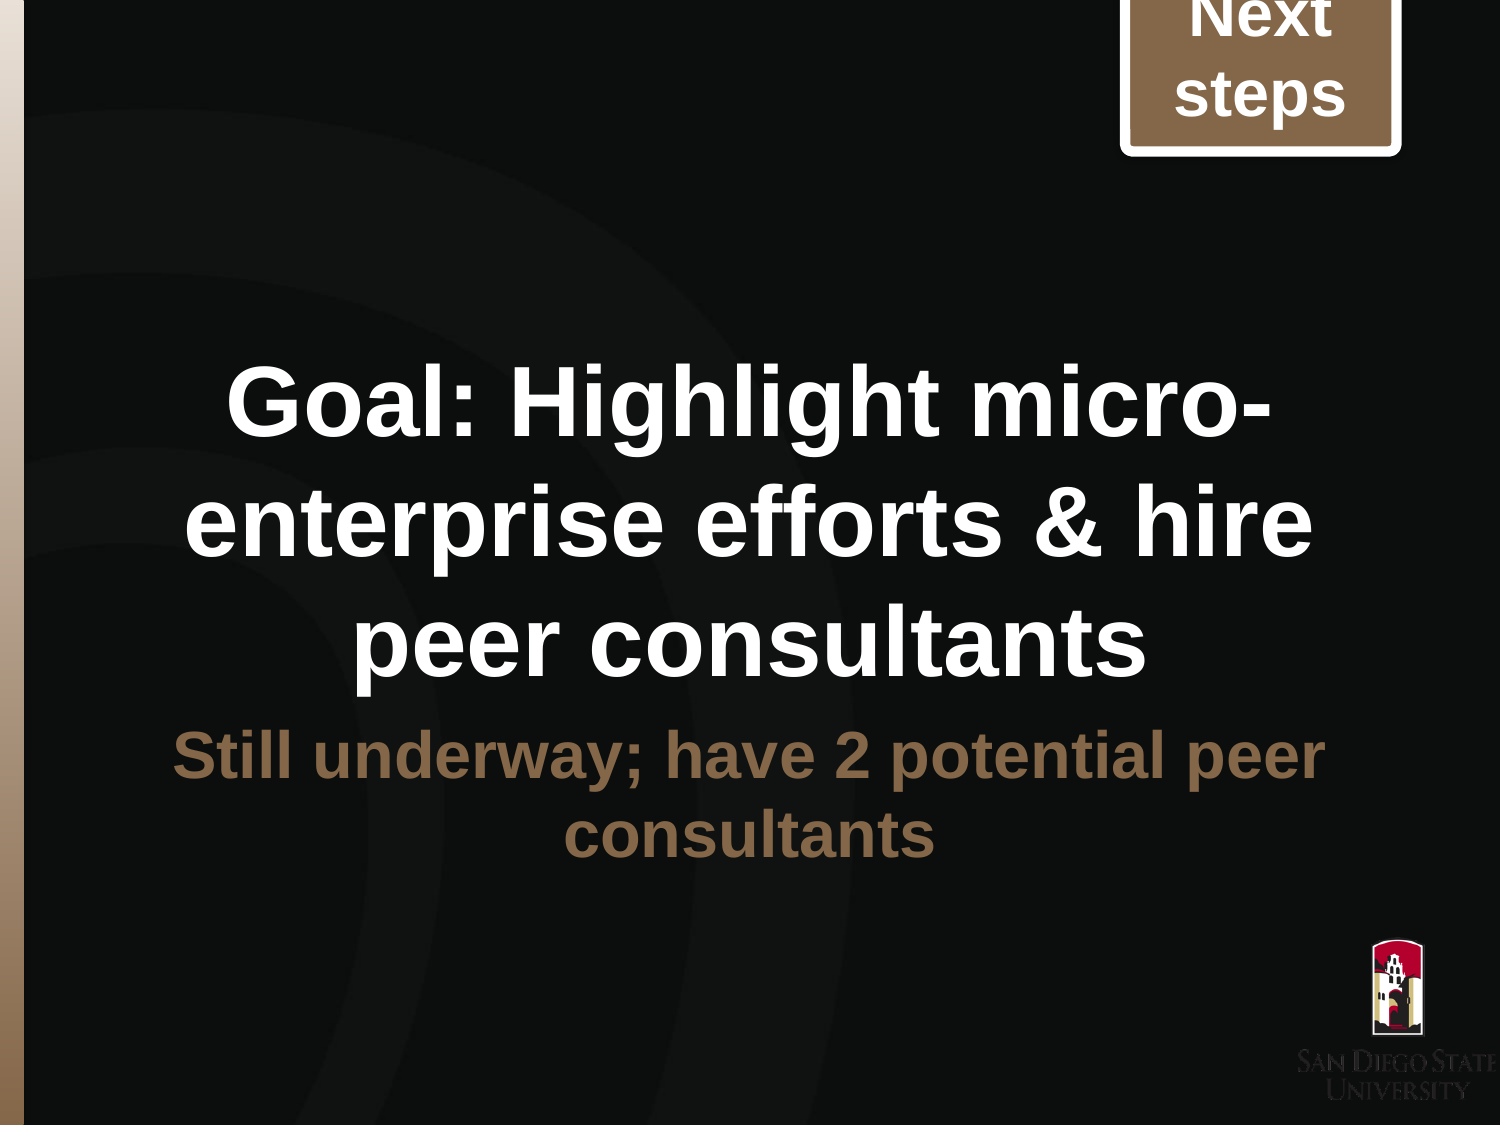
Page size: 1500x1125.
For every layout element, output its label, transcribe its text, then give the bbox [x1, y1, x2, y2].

list Still underway; have 2 potential peer consultants [87, 703, 1413, 950]
picture [24, 0, 1500, 1125]
list Next steps [1125, 50, 1397, 138]
title Goal: Highlight micro-enterprise efforts & hire peer consultants [87, 366, 1413, 703]
